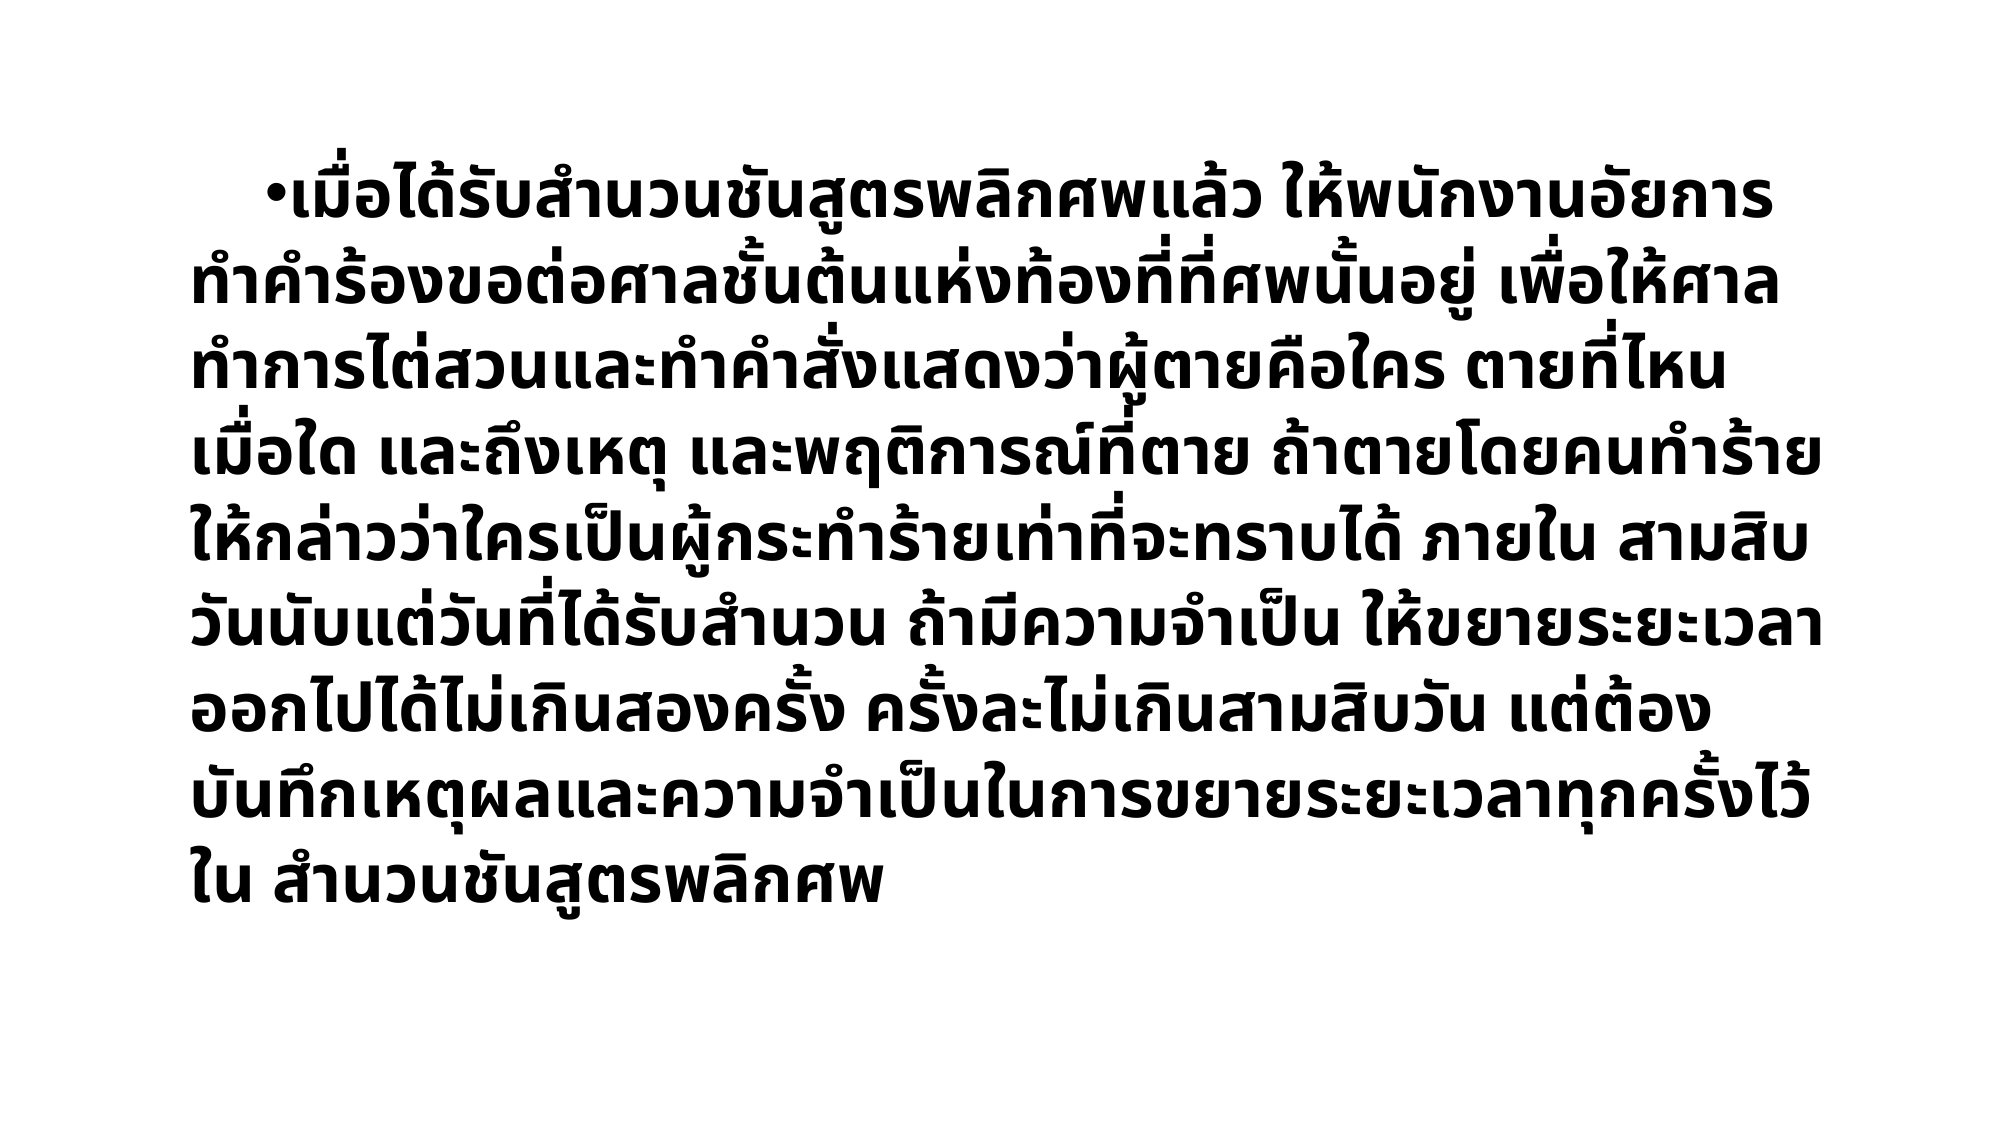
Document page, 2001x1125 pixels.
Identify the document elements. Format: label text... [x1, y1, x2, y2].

list เมื่อได้รับสำนวนชันสูตรพลิกศพแล้ว ให้พนักงานอัยการทำคำร้องขอต่อศาลชั้นต้นแห่งท้องที่ที่ศพนั้นอยู่ เพื่อให้ศาลทำการไต่สวนและทำคำสั่งแสดงว่าผู้ตายคือใคร ตายที่ไหน เมื่อใด และถึงเหตุ และพฤติการณ์ที่ตาย ถ้าตายโดยคนทำร้ายให้กล่าวว่าใครเป็นผู้กระทำร้ายเท่าที่จะทราบได้ ภายใน สามสิบวันนับแต่วันที่ได้รับสำนวน ถ้ามีความจำเป็น ให้ขยายระยะเวลาออกไปได้ไม่เกินสองครั้ง ครั้งละไม่เกินสามสิบวัน แต่ต้องบันทึกเหตุผลและความจำเป็นในการขยายระยะเวลาทุกครั้งไว้ใน สำนวนชันสูตรพลิกศพ [137, 137, 1863, 1014]
